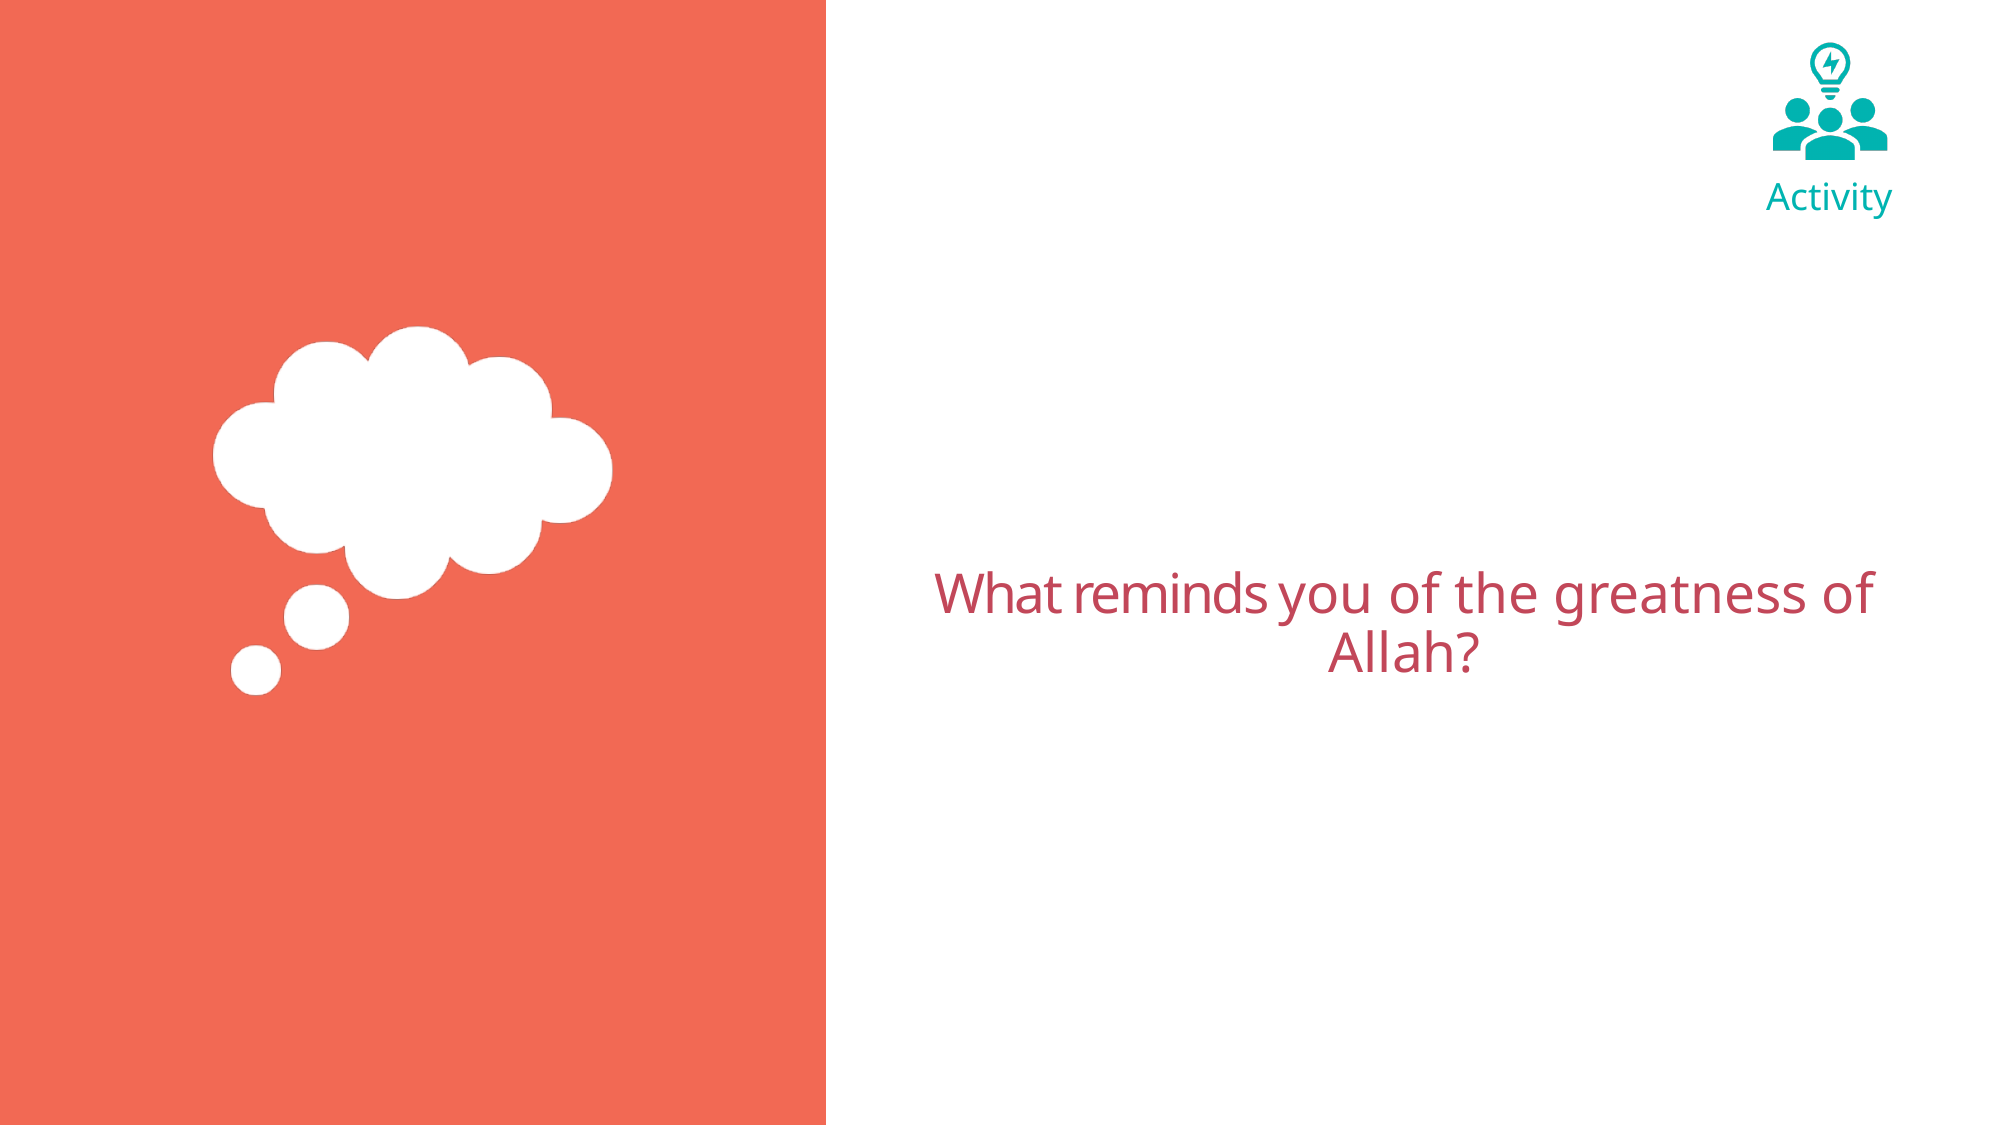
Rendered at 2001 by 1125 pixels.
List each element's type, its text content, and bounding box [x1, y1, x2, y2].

text_box Activity [1638, 165, 2000, 226]
title What reminds you of the greatness of Allah? [904, 541, 1905, 759]
picture [170, 268, 656, 754]
picture [1754, 26, 1905, 177]
text_box [0, 0, 826, 1125]
